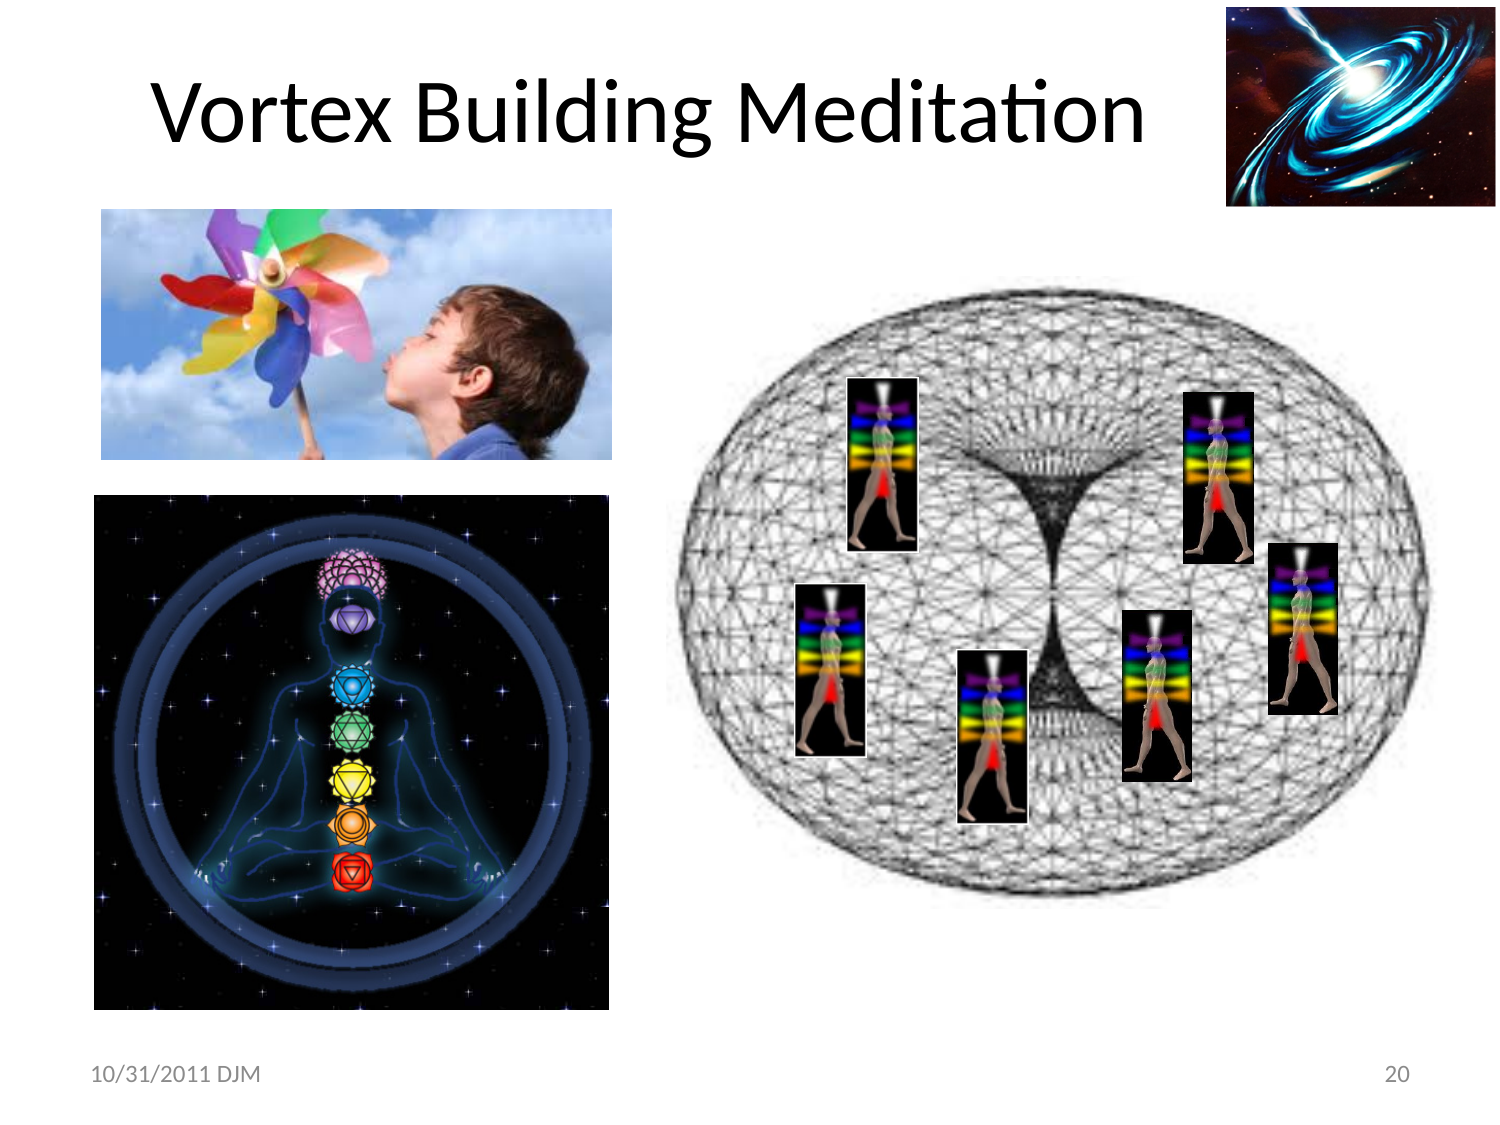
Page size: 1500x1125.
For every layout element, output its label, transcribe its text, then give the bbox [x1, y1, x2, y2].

picture [94, 495, 609, 1011]
title Vortex Building Meditation [75, 12, 1225, 200]
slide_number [75, 1042, 425, 1103]
picture [1225, 6, 1496, 207]
slide_number 20 [1074, 1042, 1425, 1103]
picture [665, 276, 1446, 909]
picture [100, 209, 612, 460]
